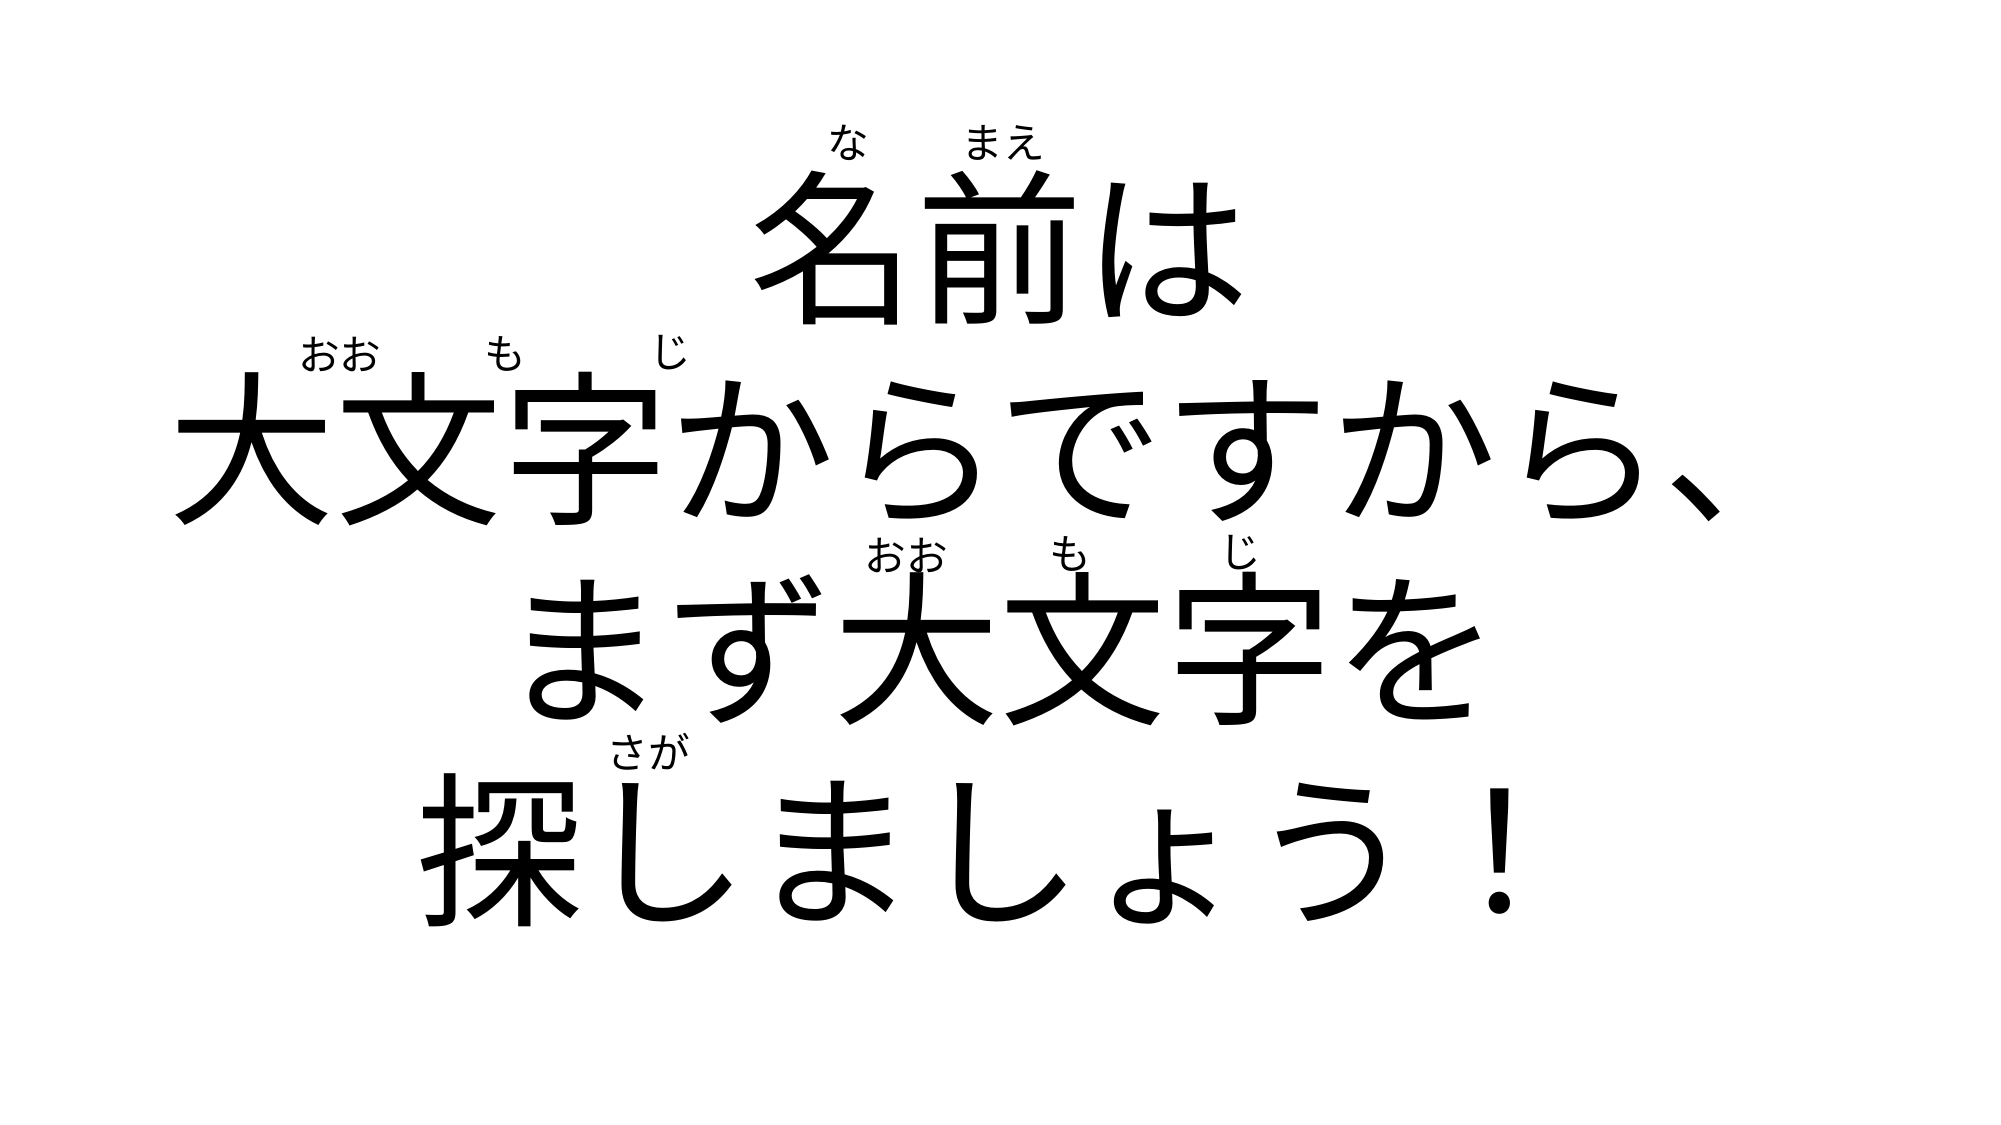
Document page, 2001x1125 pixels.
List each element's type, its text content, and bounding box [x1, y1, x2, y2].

text_box さが [581, 719, 715, 785]
text_box じ [1173, 518, 1307, 584]
text_box おお [839, 522, 974, 588]
text_box な [781, 109, 915, 175]
text_box も [1003, 520, 1137, 586]
text_box まえ [936, 109, 1070, 175]
text_box おお [273, 321, 407, 387]
text_box も [438, 320, 572, 386]
list 名前は 大文字からですから、 まず大文字を 探しましょう！ [137, 159, 1863, 1012]
text_box じ [603, 318, 737, 384]
